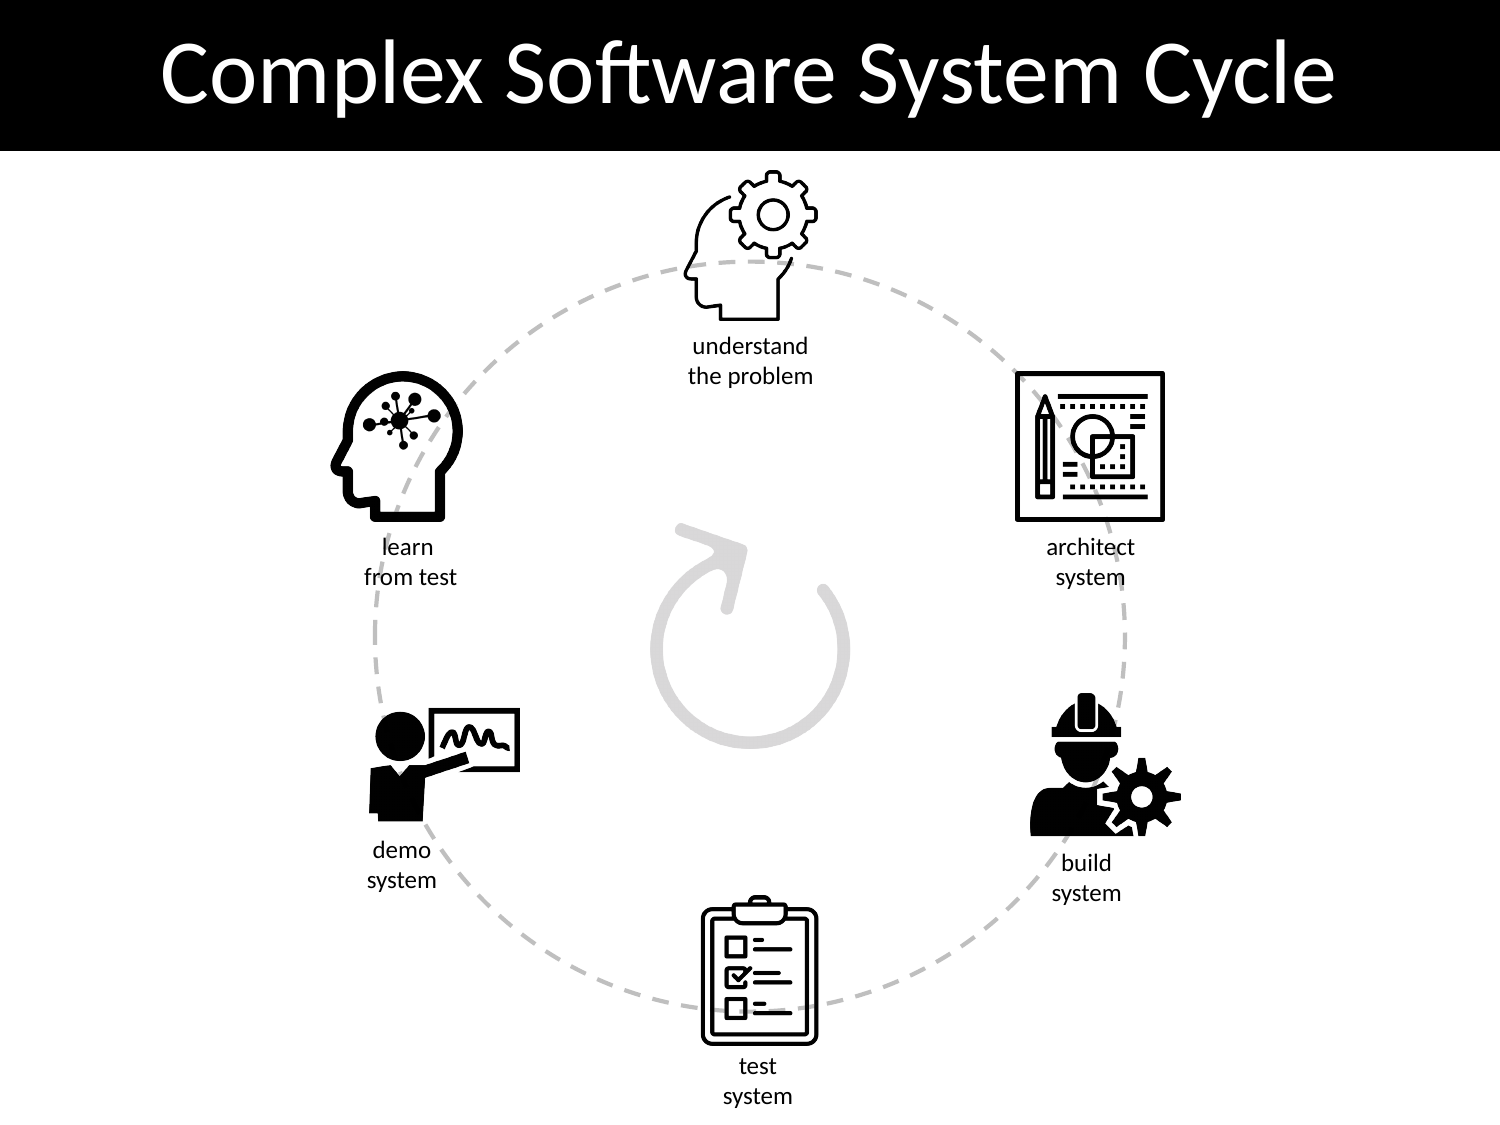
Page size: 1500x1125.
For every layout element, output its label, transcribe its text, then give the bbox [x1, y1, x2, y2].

text_box test system [707, 1055, 808, 1118]
picture [1029, 689, 1181, 840]
picture [684, 895, 835, 1046]
text_box build system [1036, 849, 1137, 914]
text_box architect system [1031, 529, 1151, 599]
picture [369, 689, 520, 840]
picture [320, 371, 472, 522]
text_box understand the problem [672, 326, 829, 397]
text_box demo system [352, 826, 453, 901]
picture [675, 170, 826, 321]
picture [1014, 371, 1166, 522]
picture [637, 523, 863, 749]
text_box [372, 268, 1128, 1005]
text_box learn from test [349, 527, 473, 599]
text_box Complex Software System Cycle [0, 0, 1500, 151]
